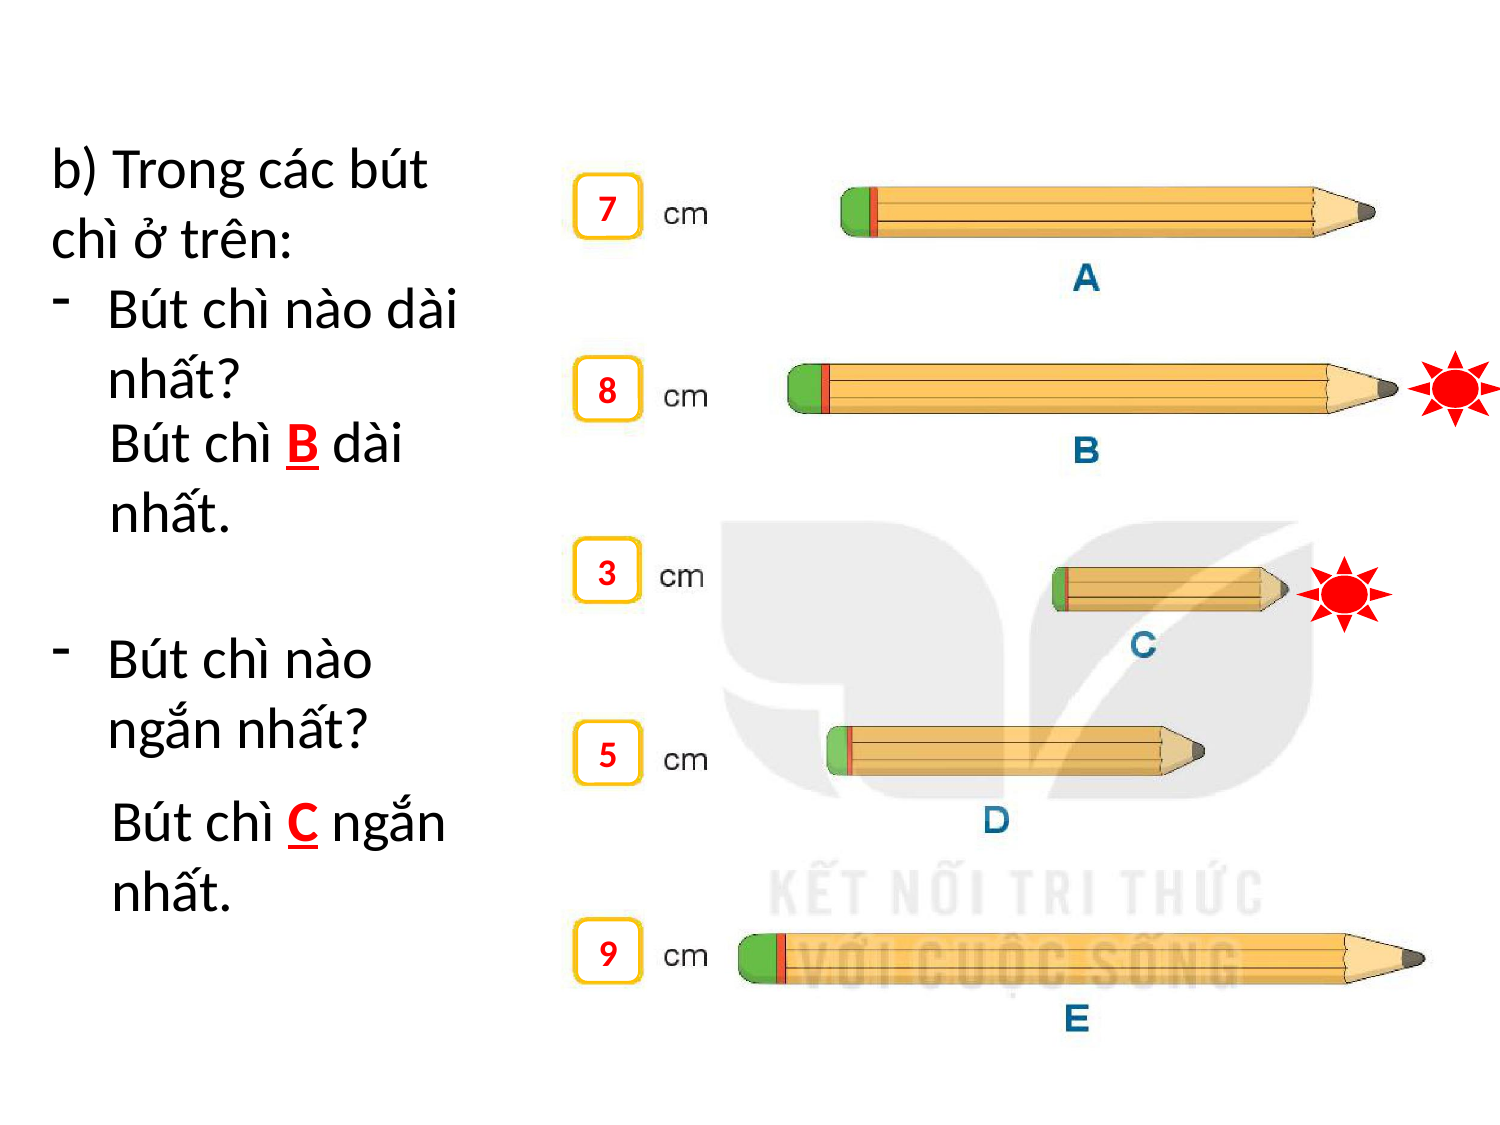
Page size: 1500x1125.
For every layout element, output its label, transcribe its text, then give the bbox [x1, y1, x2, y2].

text_box [1480, 382, 1500, 396]
picture [540, 138, 1449, 1051]
text_box [1449, 409, 1464, 428]
text_box Bút chì B dài nhất. [94, 388, 490, 560]
text_box b) Trong các bút chì ở trên: Bút chì nào dài nhất? Bút chì nào ngắn nhất? [36, 105, 517, 785]
text_box [1449, 350, 1490, 417]
text_box Bút chì C ngắn nhất. [95, 785, 517, 921]
